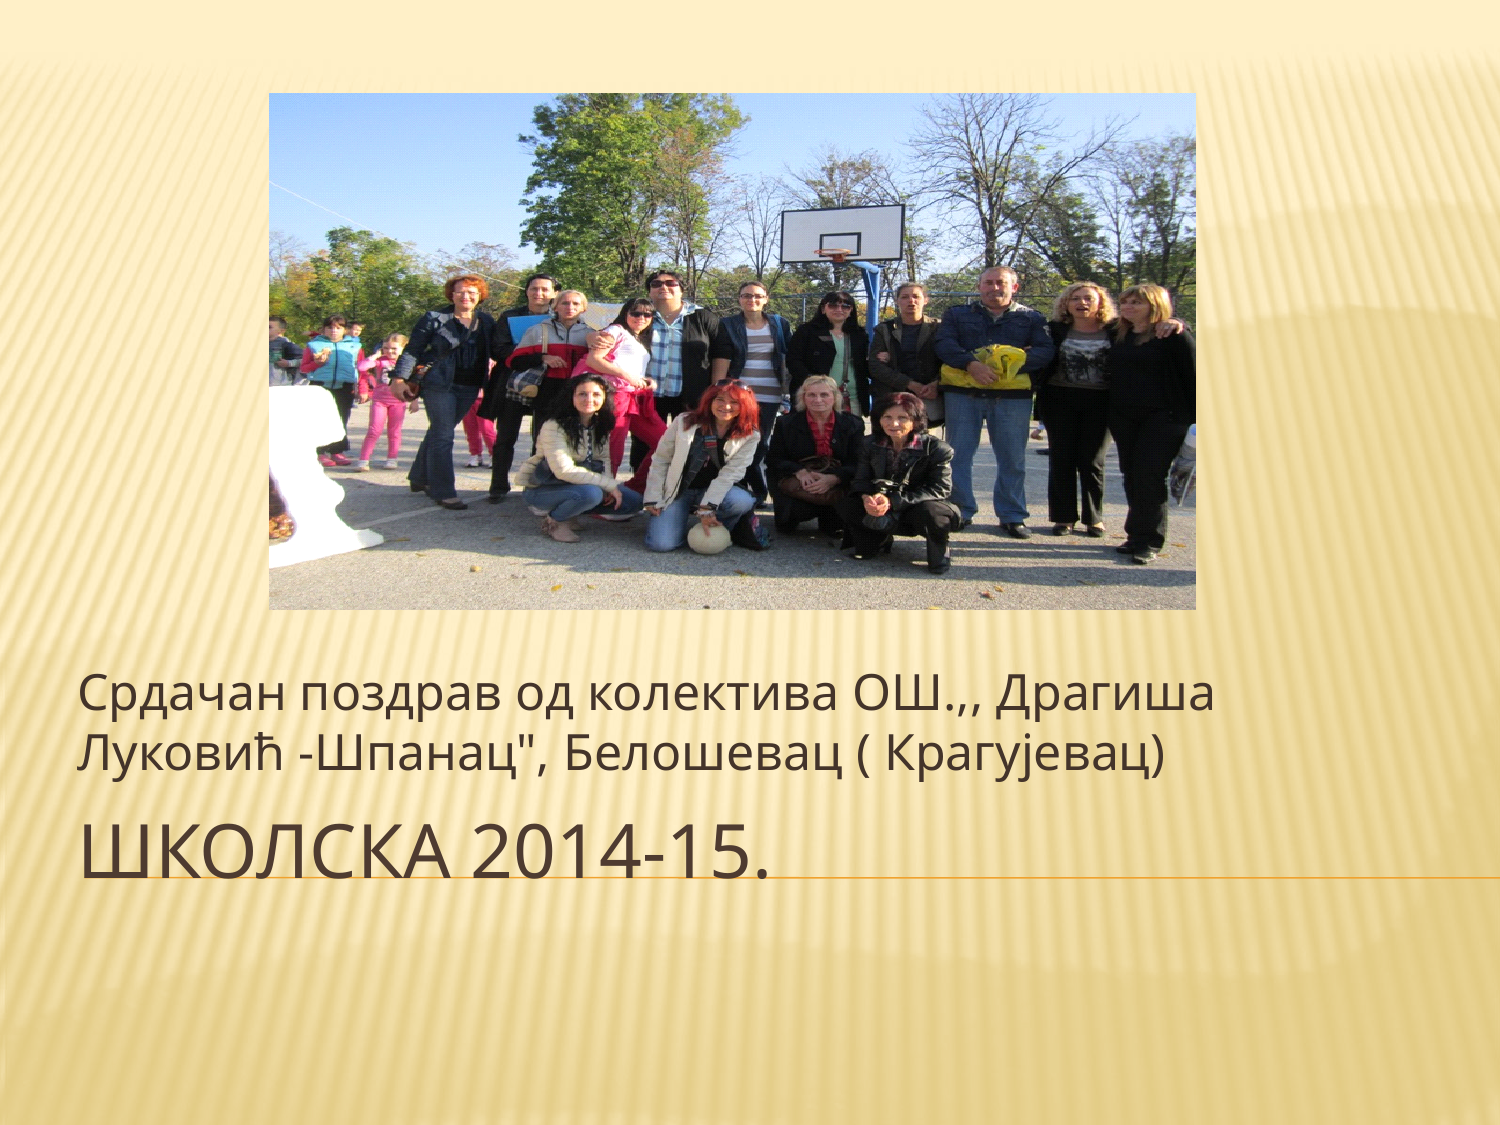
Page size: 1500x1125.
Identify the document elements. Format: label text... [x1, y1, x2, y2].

title Школска 2014-15. [62, 796, 1450, 997]
picture [269, 93, 1196, 610]
subtitle Срдачан поздрав од колектива ОШ.,, Драгиша Луковић -Шпанац", Белошевац ( Крагујевац) [62, 637, 1450, 788]
